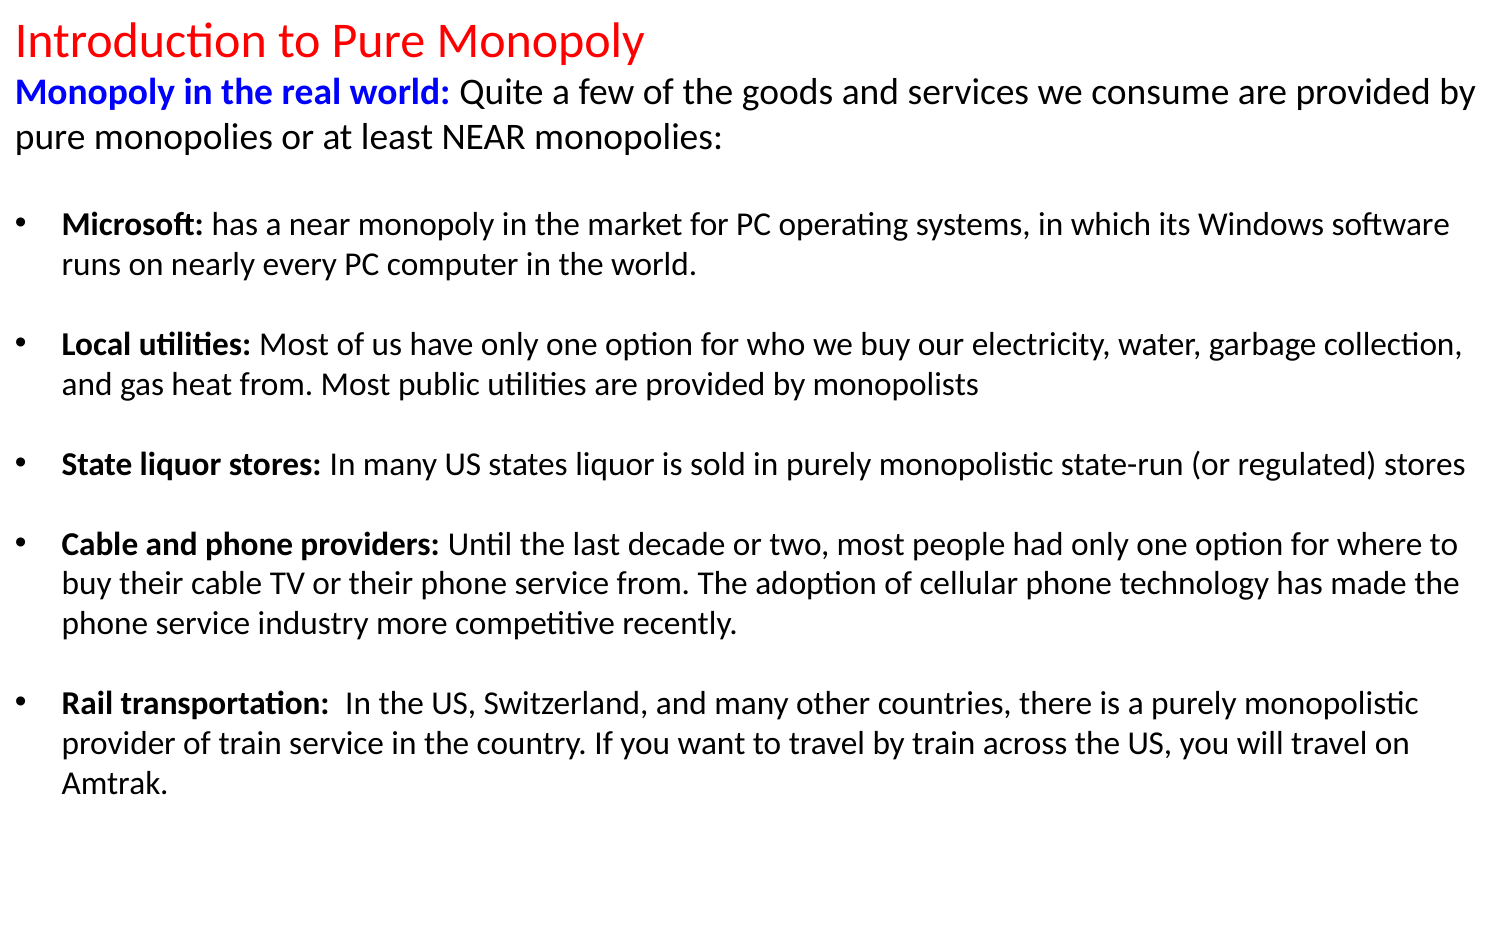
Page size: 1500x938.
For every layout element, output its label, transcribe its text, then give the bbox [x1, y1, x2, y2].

text_box Introduction to Pure Monopoly Monopoly in the real world: Quite a few of the goods and services we consume are provided by pure monopolies or at least NEAR monopolies: Microsoft: has a near monopoly in the market for PC operating systems, in which its Windows software runs on nearly every PC computer in the world. Local utilities: Most of us have only one option for who we buy our electricity, water, garbage collection, and gas heat from. Most public utilities are provided by monopolists State liquor stores: In many US states liquor is sold in purely monopolistic state-run (or regulated) stores Cable and phone providers: Until the last decade or two, most people had only one option for where to buy their cable TV or their phone service from. The adoption of cellular phone technology has made the phone service industry more competitive recently. Rail transportation: In the US, Switzerland, and many other countries, there is a purely monopolistic provider of train service in the country. If you want to travel by train across the US, you will travel on Amtrak. [0, 0, 1500, 809]
